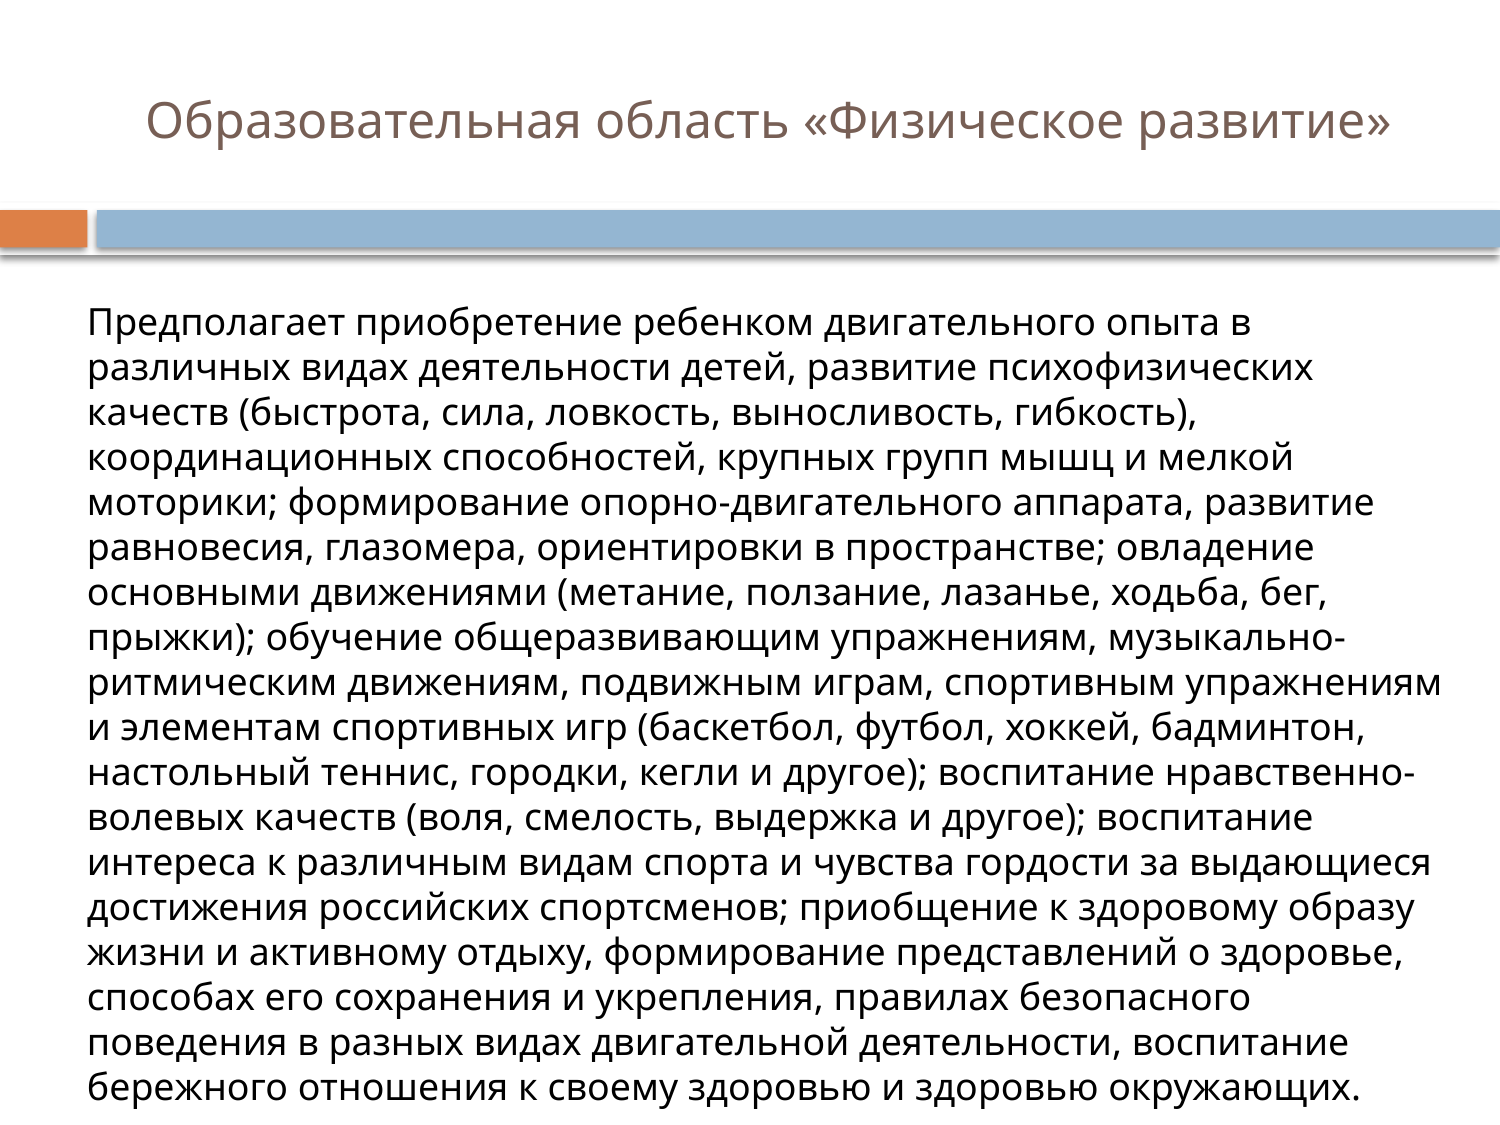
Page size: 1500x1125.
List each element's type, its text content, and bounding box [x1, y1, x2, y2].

title Образовательная область «Физическое развитие» [99, 37, 1438, 200]
text_box Предполагает приобретение ребенком двигательного опыта в различных видах деятельности детей, развитие психофизических качеств (быстрота, сила, ловкость, выносливость, гибкость), координационных способностей, крупных групп мышц и мелкой моторики; формирование опорно-двигательного аппарата, развитие равновесия, глазомера, ориентировки в пространстве; овладение основными движениями (метание, ползание, лазанье, ходьба, бег, прыжки); обучение общеразвивающим упражнениям, музыкально-ритмическим движениям, подвижным играм, спортивным упражнениям и элементам спортивных игр (баскетбол, футбол, хоккей, бадминтон, настольный теннис, городки, кегли и другое); воспитание нравственно-волевых качеств (воля, смелость, выдержка и другое); воспитание интереса к различным видам спорта и чувства гордости за выдающиеся достижения российских спортсменов; приобщение к здоровому образу жизни и активному отдыху, формирование представлений о здоровье, способах его сохранения и укрепления, правилах безопасного поведения в разных видах двигательной деятельности, воспитание бережного отношения к своему здоровью и здоровью окружающих. [72, 290, 1466, 1116]
